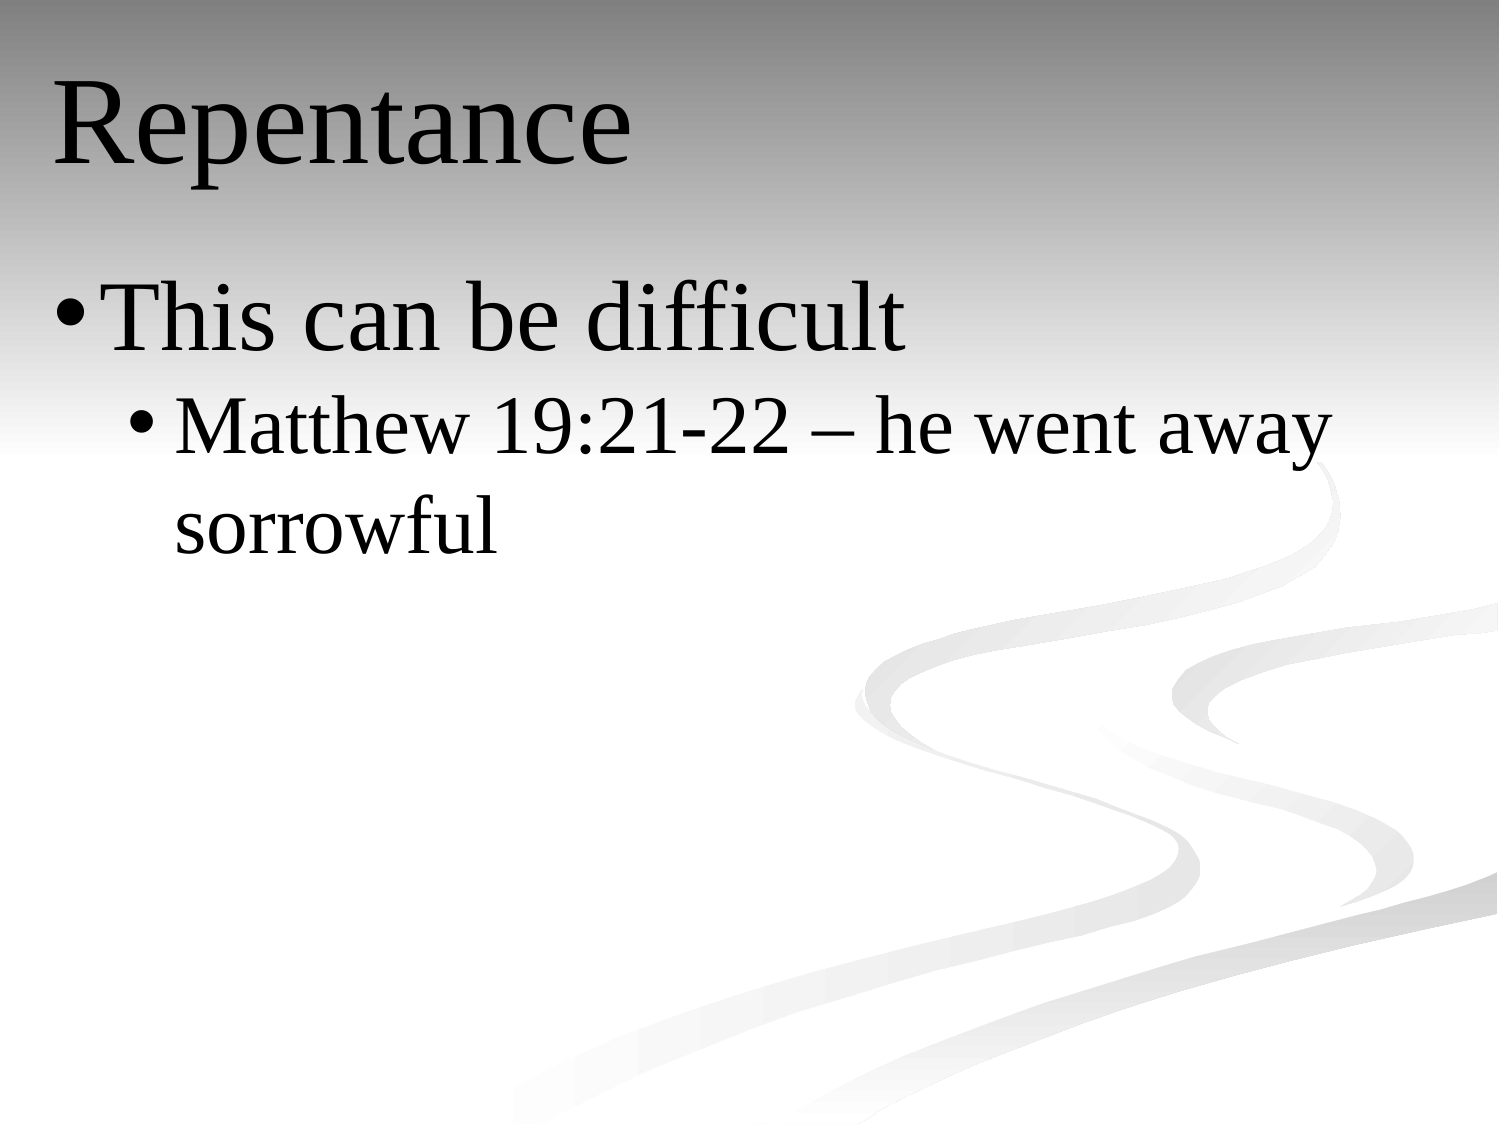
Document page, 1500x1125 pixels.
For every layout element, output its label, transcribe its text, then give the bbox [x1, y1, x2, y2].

title Repentance [35, 24, 1438, 204]
subtitle This can be difficult Matthew 19:21-22 – he went away sorrowful [37, 242, 1463, 911]
